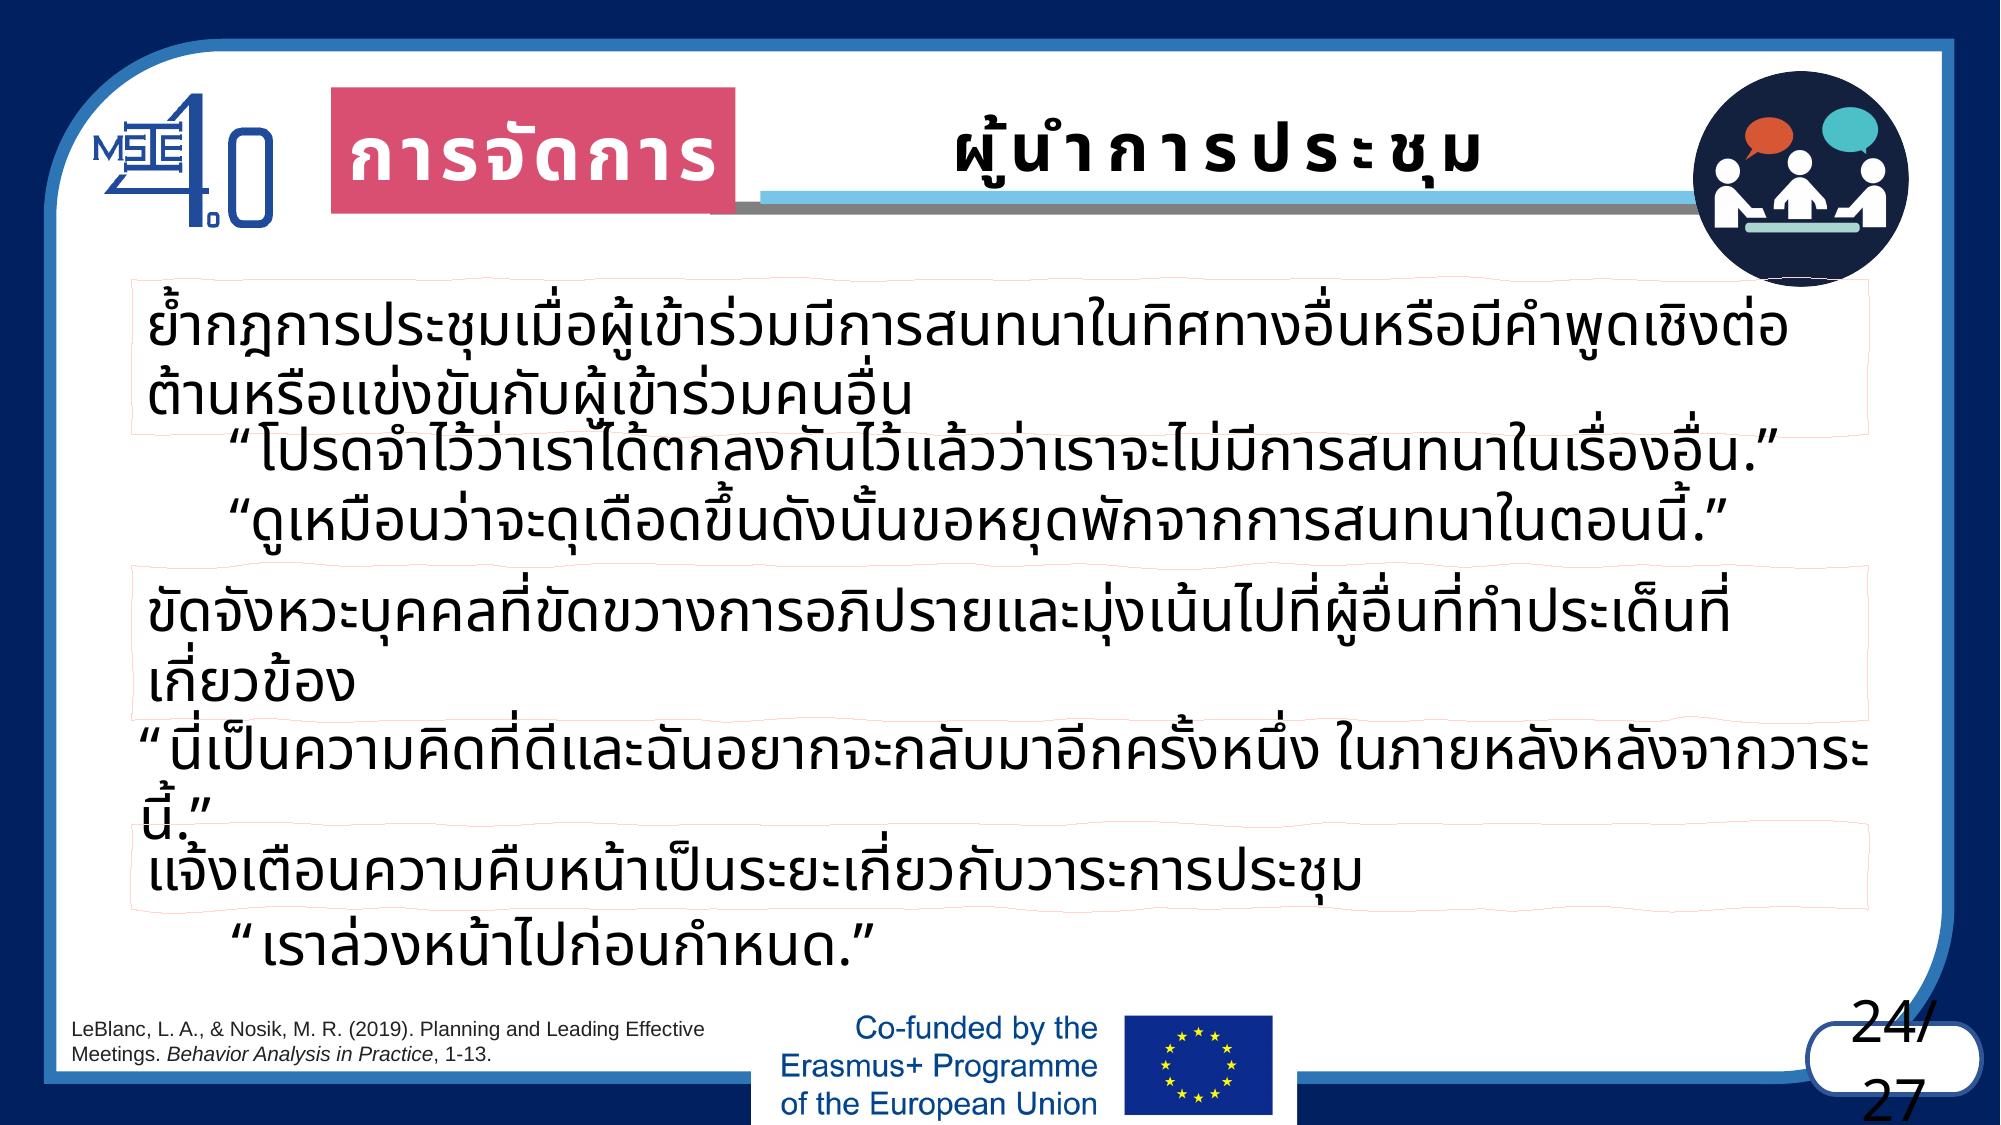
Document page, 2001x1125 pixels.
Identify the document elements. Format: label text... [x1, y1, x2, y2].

text_box LeBlanc, L. A., & Nosik, M. R. (2019). Planning and Leading Effective Meetings. Behavior Analysis in Practice, 1-13. [56, 1008, 846, 1074]
picture [1693, 71, 1909, 287]
text_box แจ้งเตือนความคืบหน้าเป็นระยะเกี่ยวกับวาระการประชุม [129, 820, 1871, 914]
text_box [330, 203, 710, 215]
text_box ย้ำกฎการประชุมเมื่อผู้เข้าร่วมมีการสนทนาในทิศทางอื่นหรือมีคำพูดเชิงต่อต้านหรือแข่งขันกับผู้เข้าร่วมคนอื่น [130, 275, 1871, 438]
text_box “เราล่วงหน้าไปก่อนกำหนด.” [216, 900, 1823, 985]
picture [751, 1003, 1298, 1125]
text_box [710, 190, 1693, 215]
text_box ผู้นำการประชุม [767, 97, 1669, 190]
text_box [330, 86, 736, 97]
text_box 24/27 [1806, 1022, 1983, 1096]
text_box ขัดจังหวะบุคคลที่ขัดขวางการอภิปรายและมุ่งเน้นไปที่ผู้อื่นที่ทำประเด็นที่เกี่ยวข้อง [130, 562, 1870, 703]
text_box การจัดการ [327, 97, 740, 203]
text_box “นี่เป็นความคิดที่ดีและฉันอยากจะกลับมาอีกครั้งหนึ่ง ในภายหลังหลังจากวาระนี้.” [124, 703, 1910, 859]
text_box “โปรดจำไว้ว่าเราได้ตกลงกันไว้แล้วว่าเราจะไม่มีการสนทนาในเรื่องอื่น.” “ดูเหมือนว่าจะดุเดือดขึ้นดังนั้นขอหยุดพักจากการสนทนาในตอนนี้.” [214, 405, 1821, 560]
